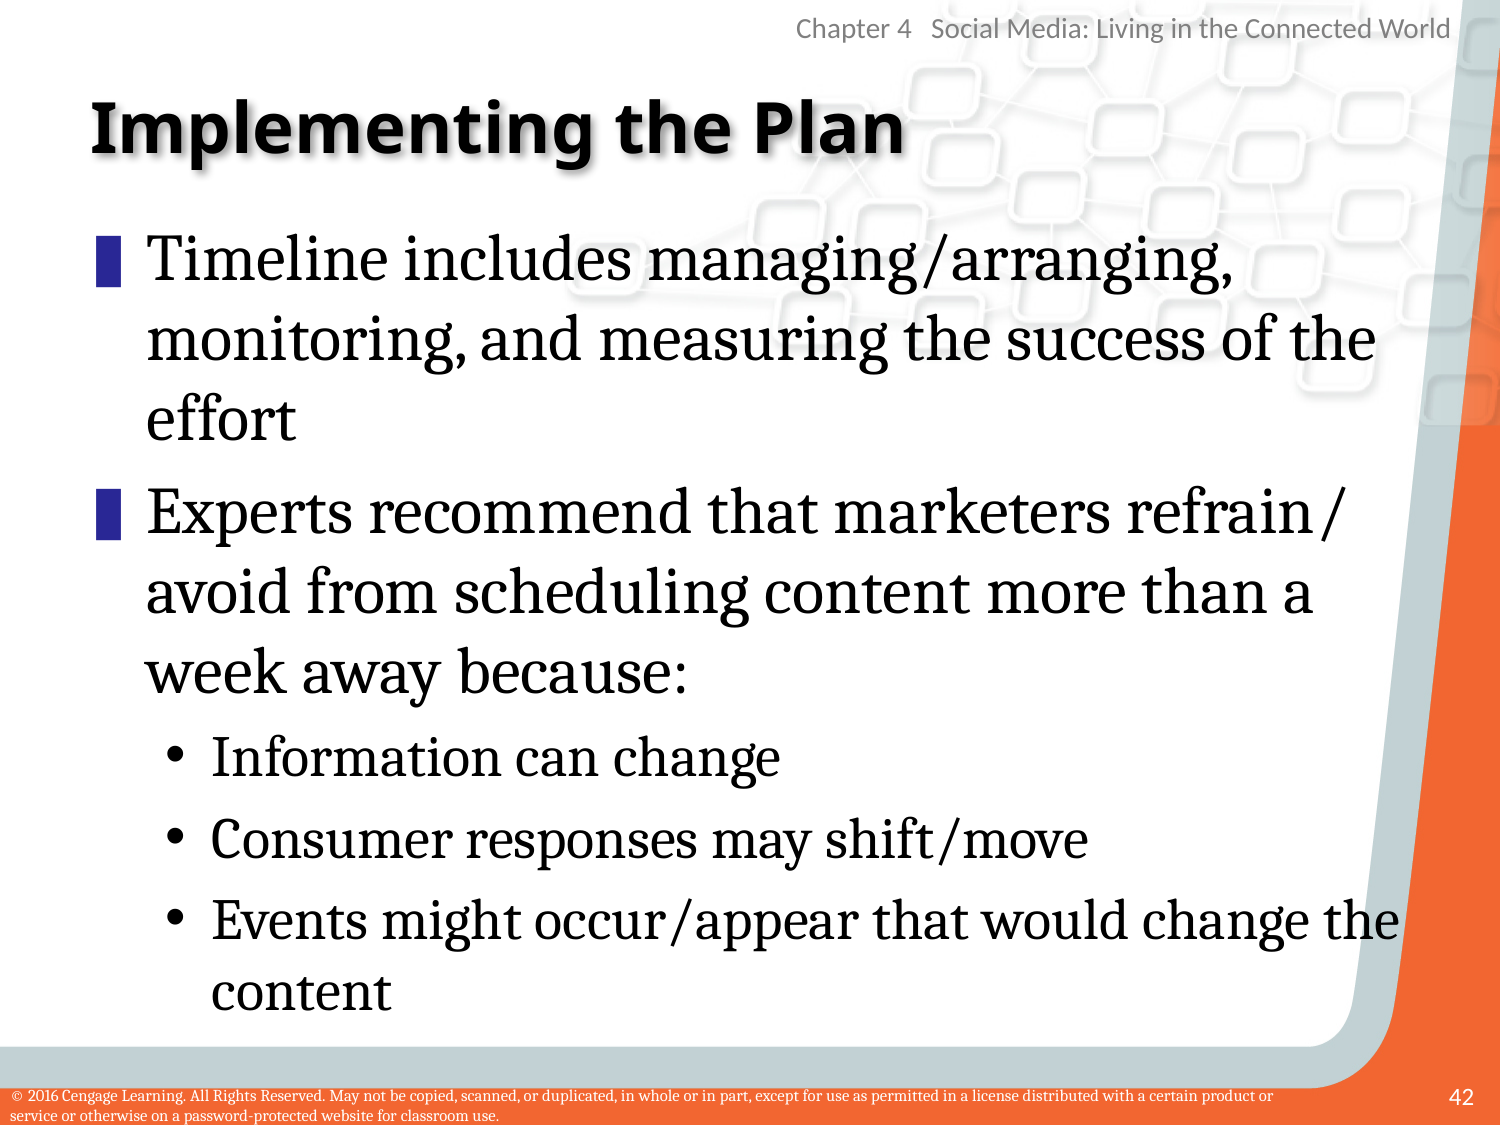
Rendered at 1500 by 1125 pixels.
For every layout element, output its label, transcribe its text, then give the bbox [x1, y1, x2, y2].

slide_number 42 [1139, 1065, 1490, 1125]
title Implementing the Plan [75, 45, 1425, 205]
list Timeline includes managing/arranging, monitoring, and measuring the success of the effort Experts recommend that marketers refrain/ avoid from scheduling content more than a week away because: Information can change Consumer responses may shift/move Events might occur/appear that would change the content [74, 205, 1426, 1040]
picture [0, 0, 1500, 1125]
